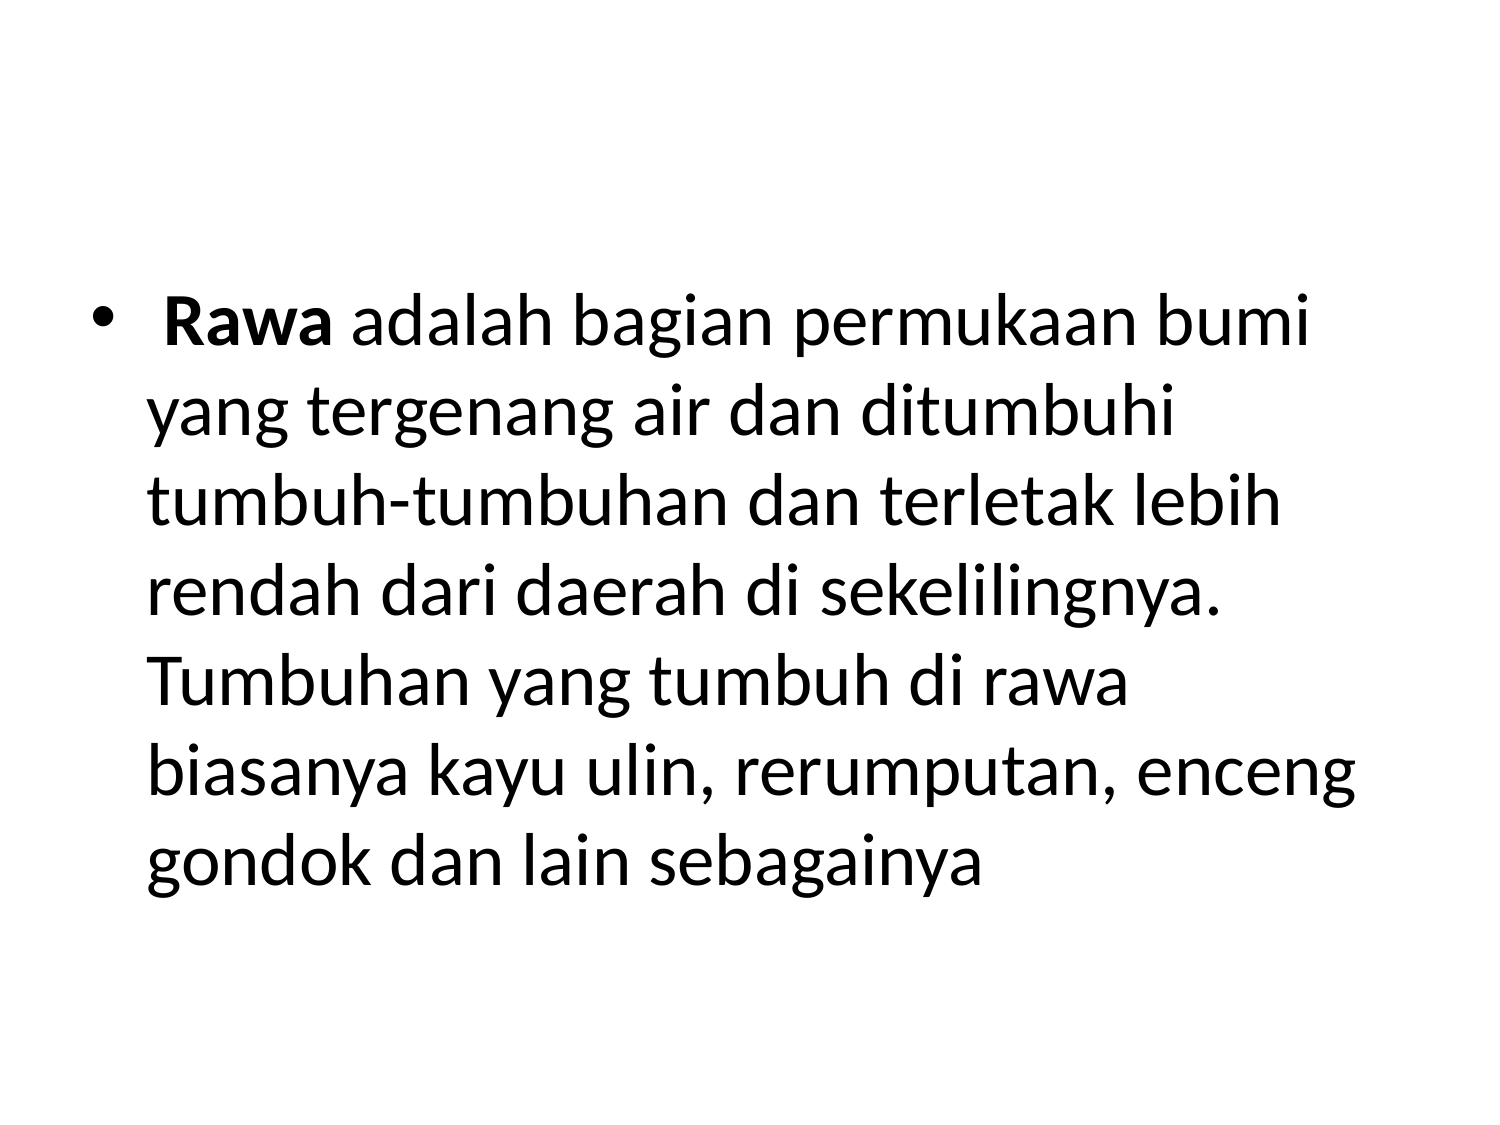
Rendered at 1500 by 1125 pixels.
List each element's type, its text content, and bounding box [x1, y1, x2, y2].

list Rawa adalah bagian permukaan bumi yang tergenang air dan ditumbuhi tumbuh-tumbuhan dan terletak lebih rendah dari daerah di sekelilingnya. Tumbuhan yang tumbuh di rawa biasanya kayu ulin, rerumputan, enceng gondok dan lain sebagainya [75, 262, 1425, 1005]
